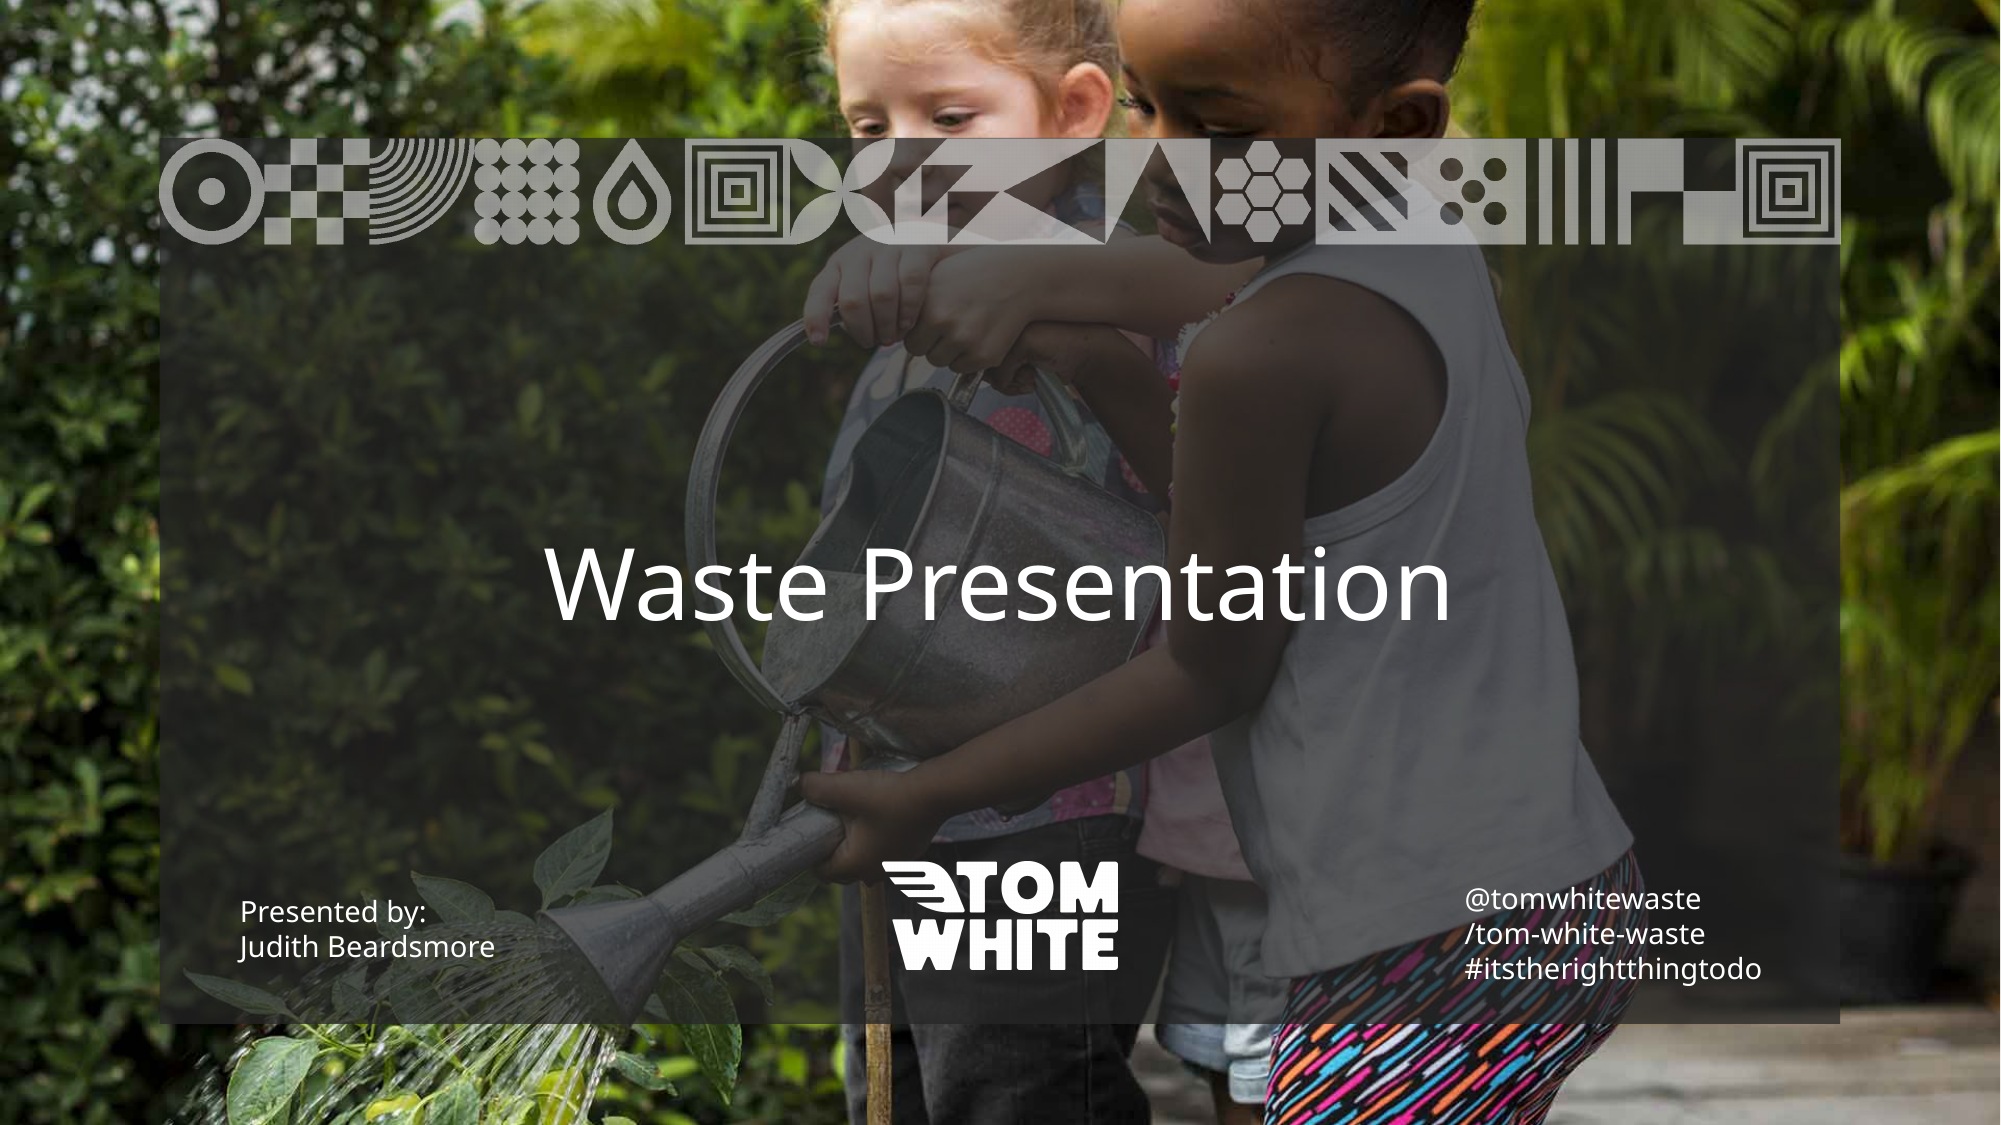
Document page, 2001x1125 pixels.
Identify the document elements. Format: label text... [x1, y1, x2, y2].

text_box Waste Presentation [159, 246, 1841, 1025]
text_box Presented by: Judith Beardsmore [224, 886, 616, 971]
text_box @tomwhitewaste /tom-white-waste #itstherightthingtodo [1449, 872, 1841, 993]
text_box [423, 261, 1483, 459]
picture [0, 0, 2001, 1125]
